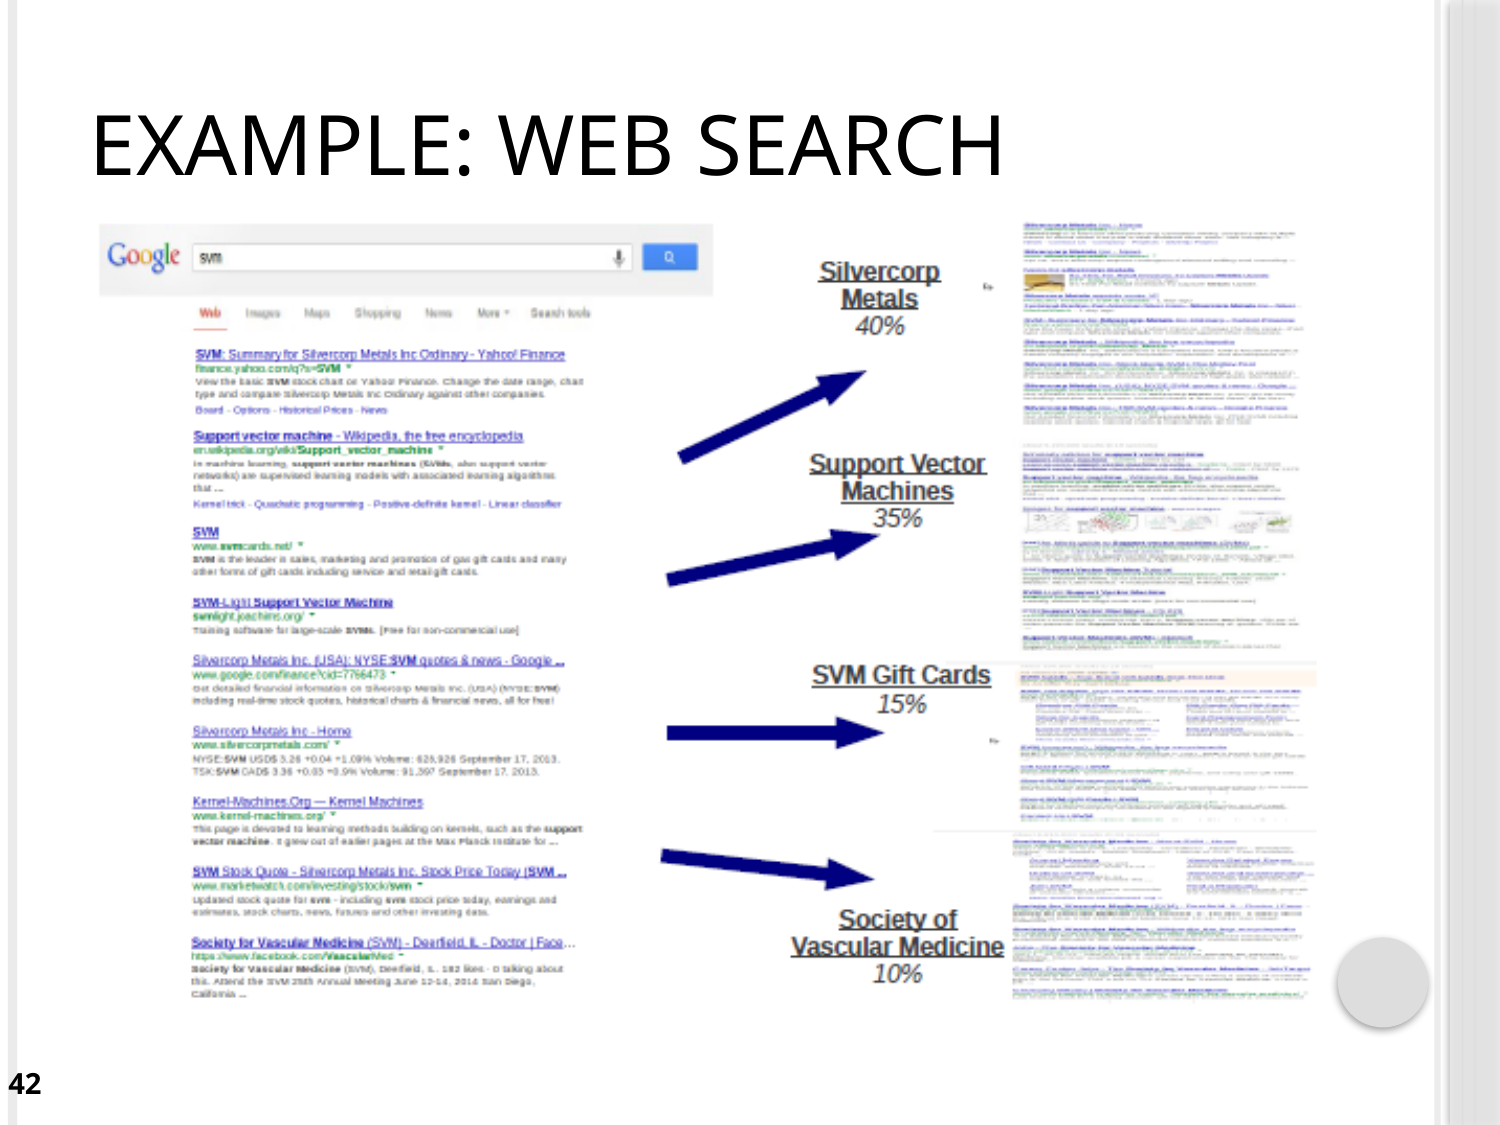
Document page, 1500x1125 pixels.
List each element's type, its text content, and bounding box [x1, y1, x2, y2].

title Example: Web Search [75, 45, 1300, 200]
picture [57, 211, 1318, 1022]
